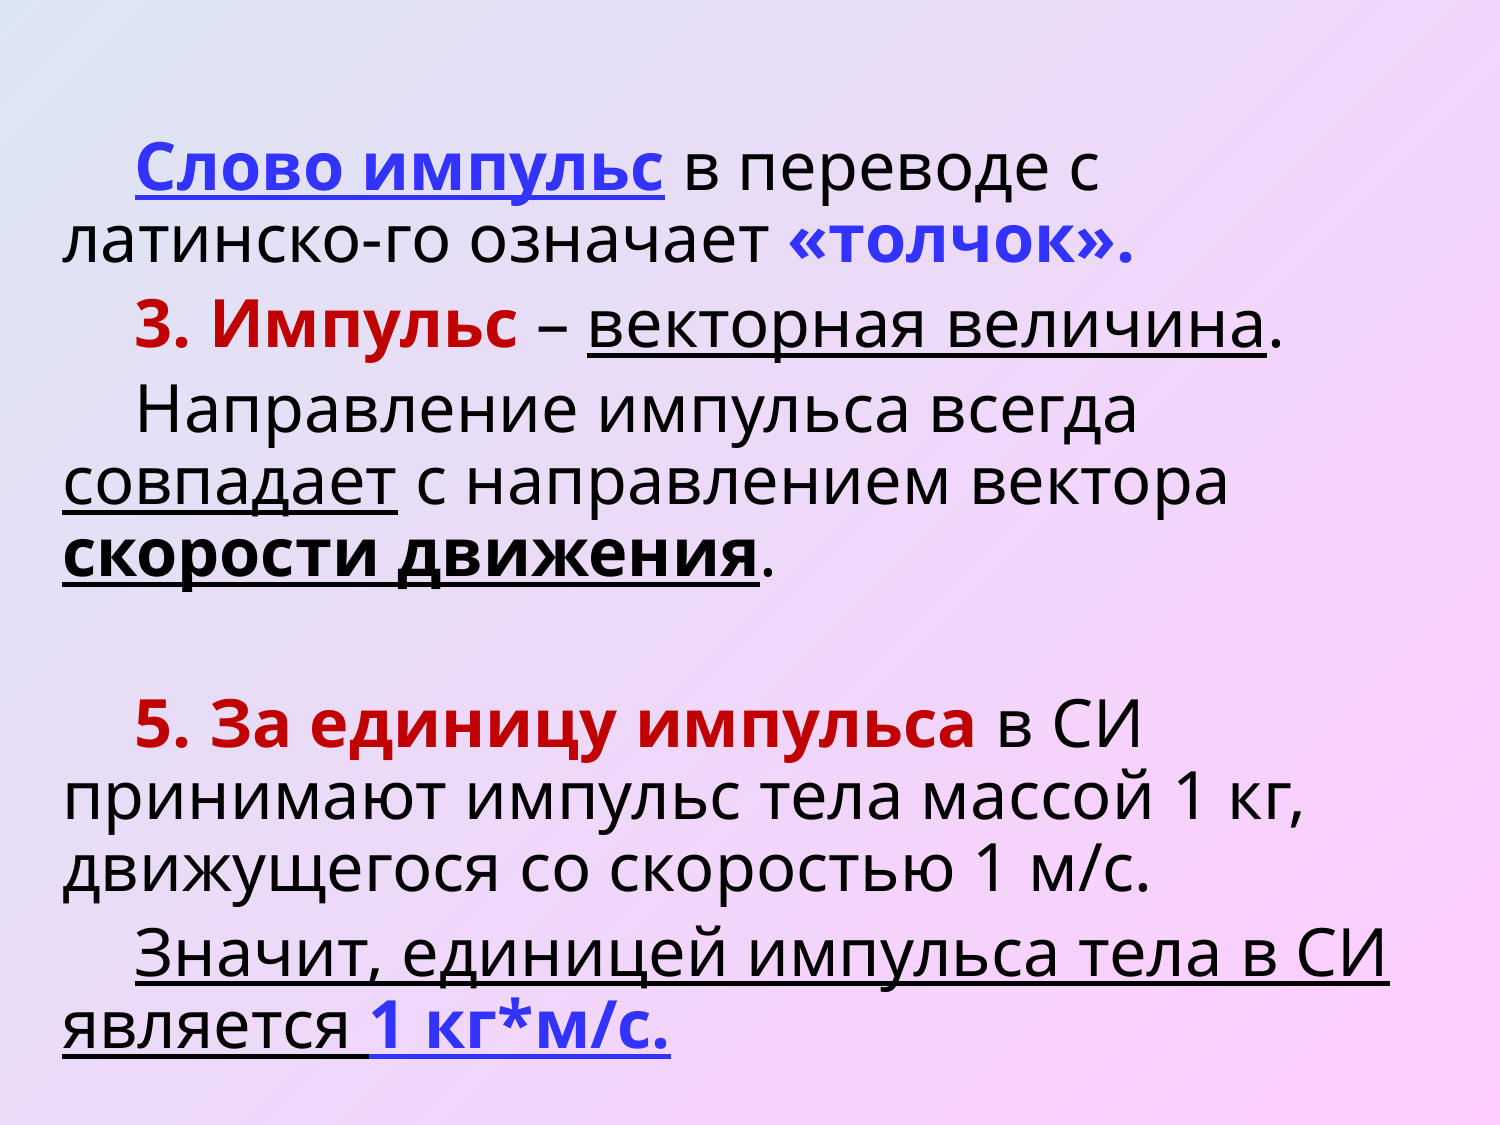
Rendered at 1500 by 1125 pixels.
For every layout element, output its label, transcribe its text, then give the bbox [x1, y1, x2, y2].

list Слово импульс в переводе с латинско-го означает «толчок». 3. Импульс – векторная величина. Направление импульса всегда совпадает с направлением вектора скорости движения. 5. За единицу импульса в СИ принимают импульс тела массой 1 кг, движущегося со скоростью 1 м/с. Значит, единицей импульса тела в СИ является 1 кг*м/с. [47, 125, 1453, 1000]
